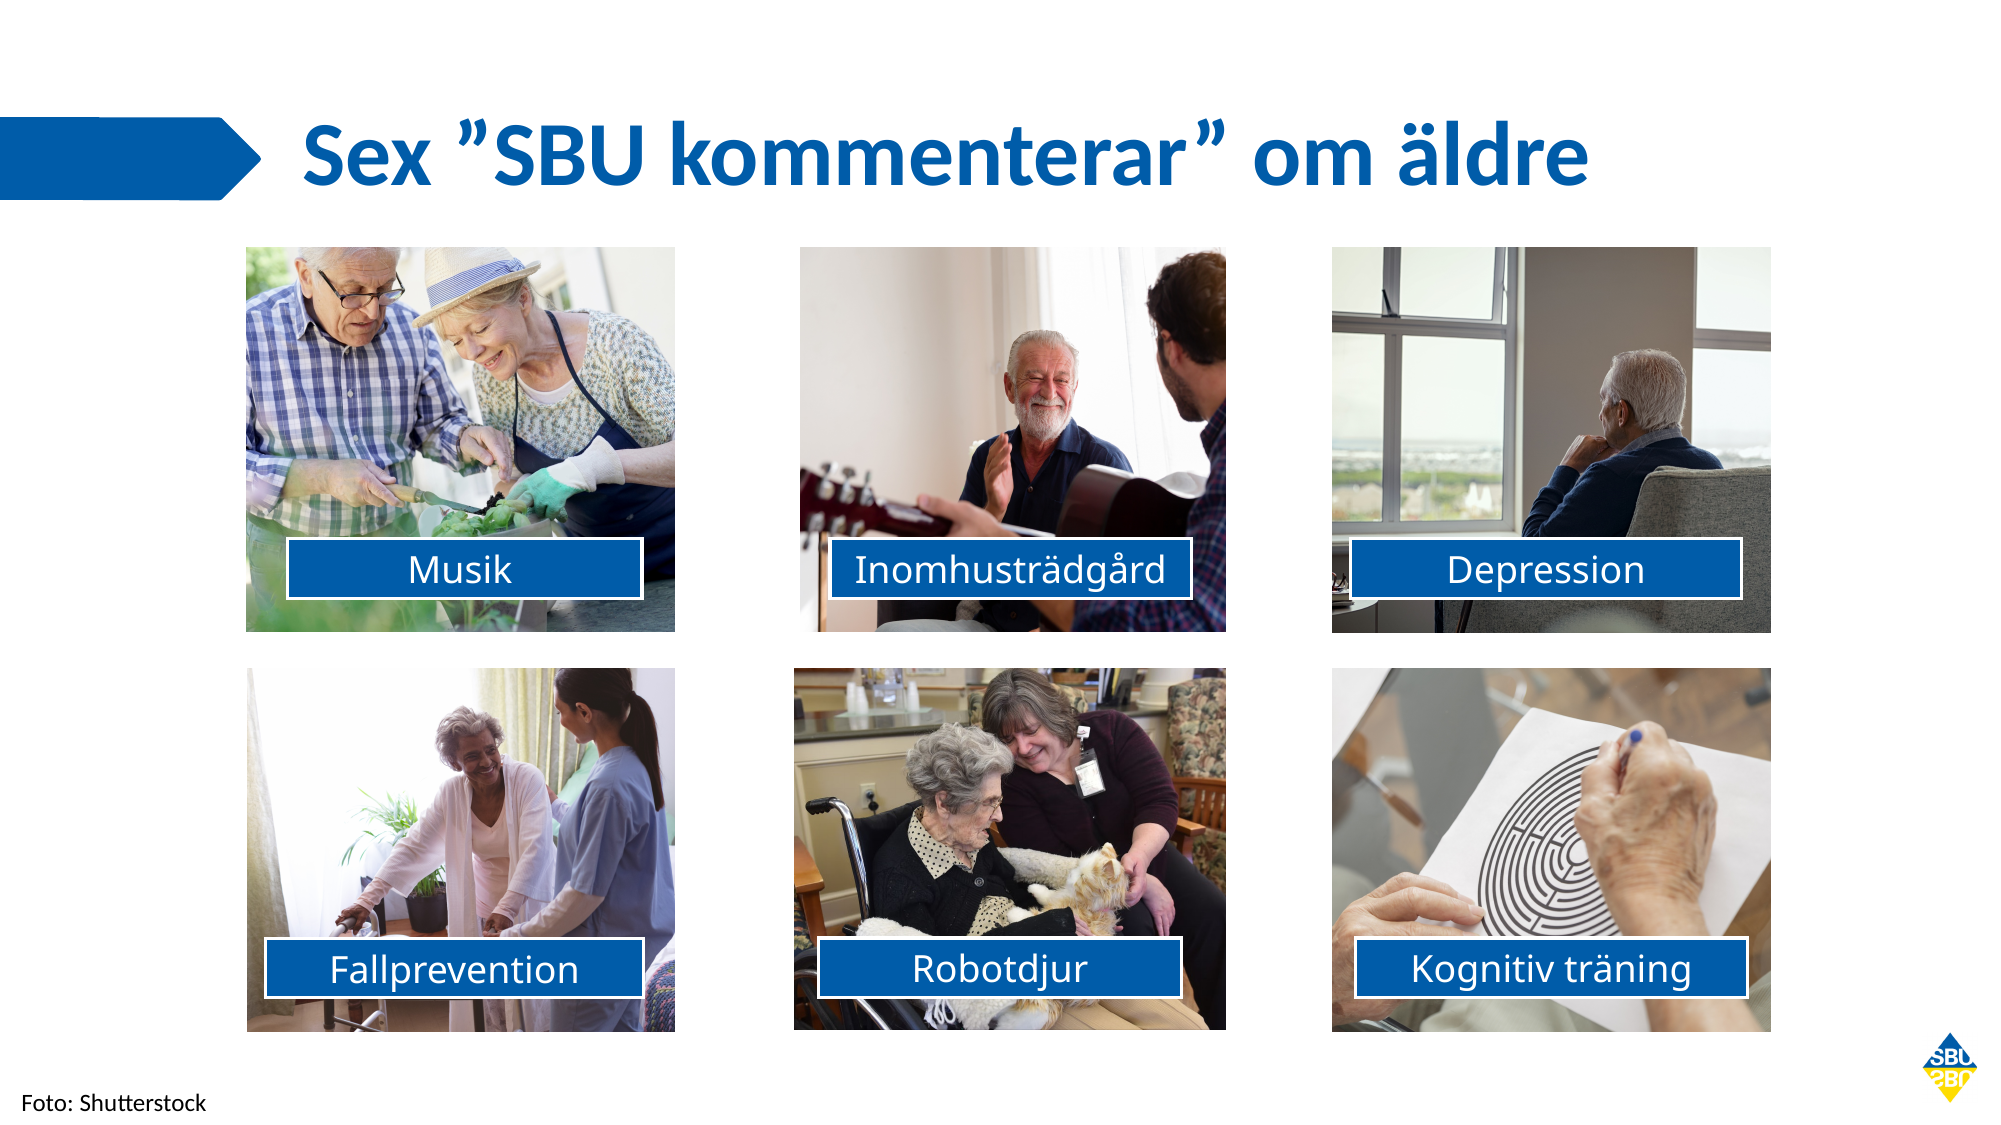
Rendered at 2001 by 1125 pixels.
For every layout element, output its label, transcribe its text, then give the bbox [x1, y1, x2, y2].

picture [794, 668, 1226, 1032]
picture [246, 668, 675, 1032]
picture [1332, 668, 1771, 1032]
title Sex ”SBU kommenterar” om äldre [287, 58, 2000, 260]
picture [1332, 247, 1771, 633]
picture [1922, 1032, 1978, 1103]
picture [800, 247, 1226, 632]
picture [246, 247, 675, 632]
text_box Foto: Shutterstock [6, 1079, 924, 1125]
